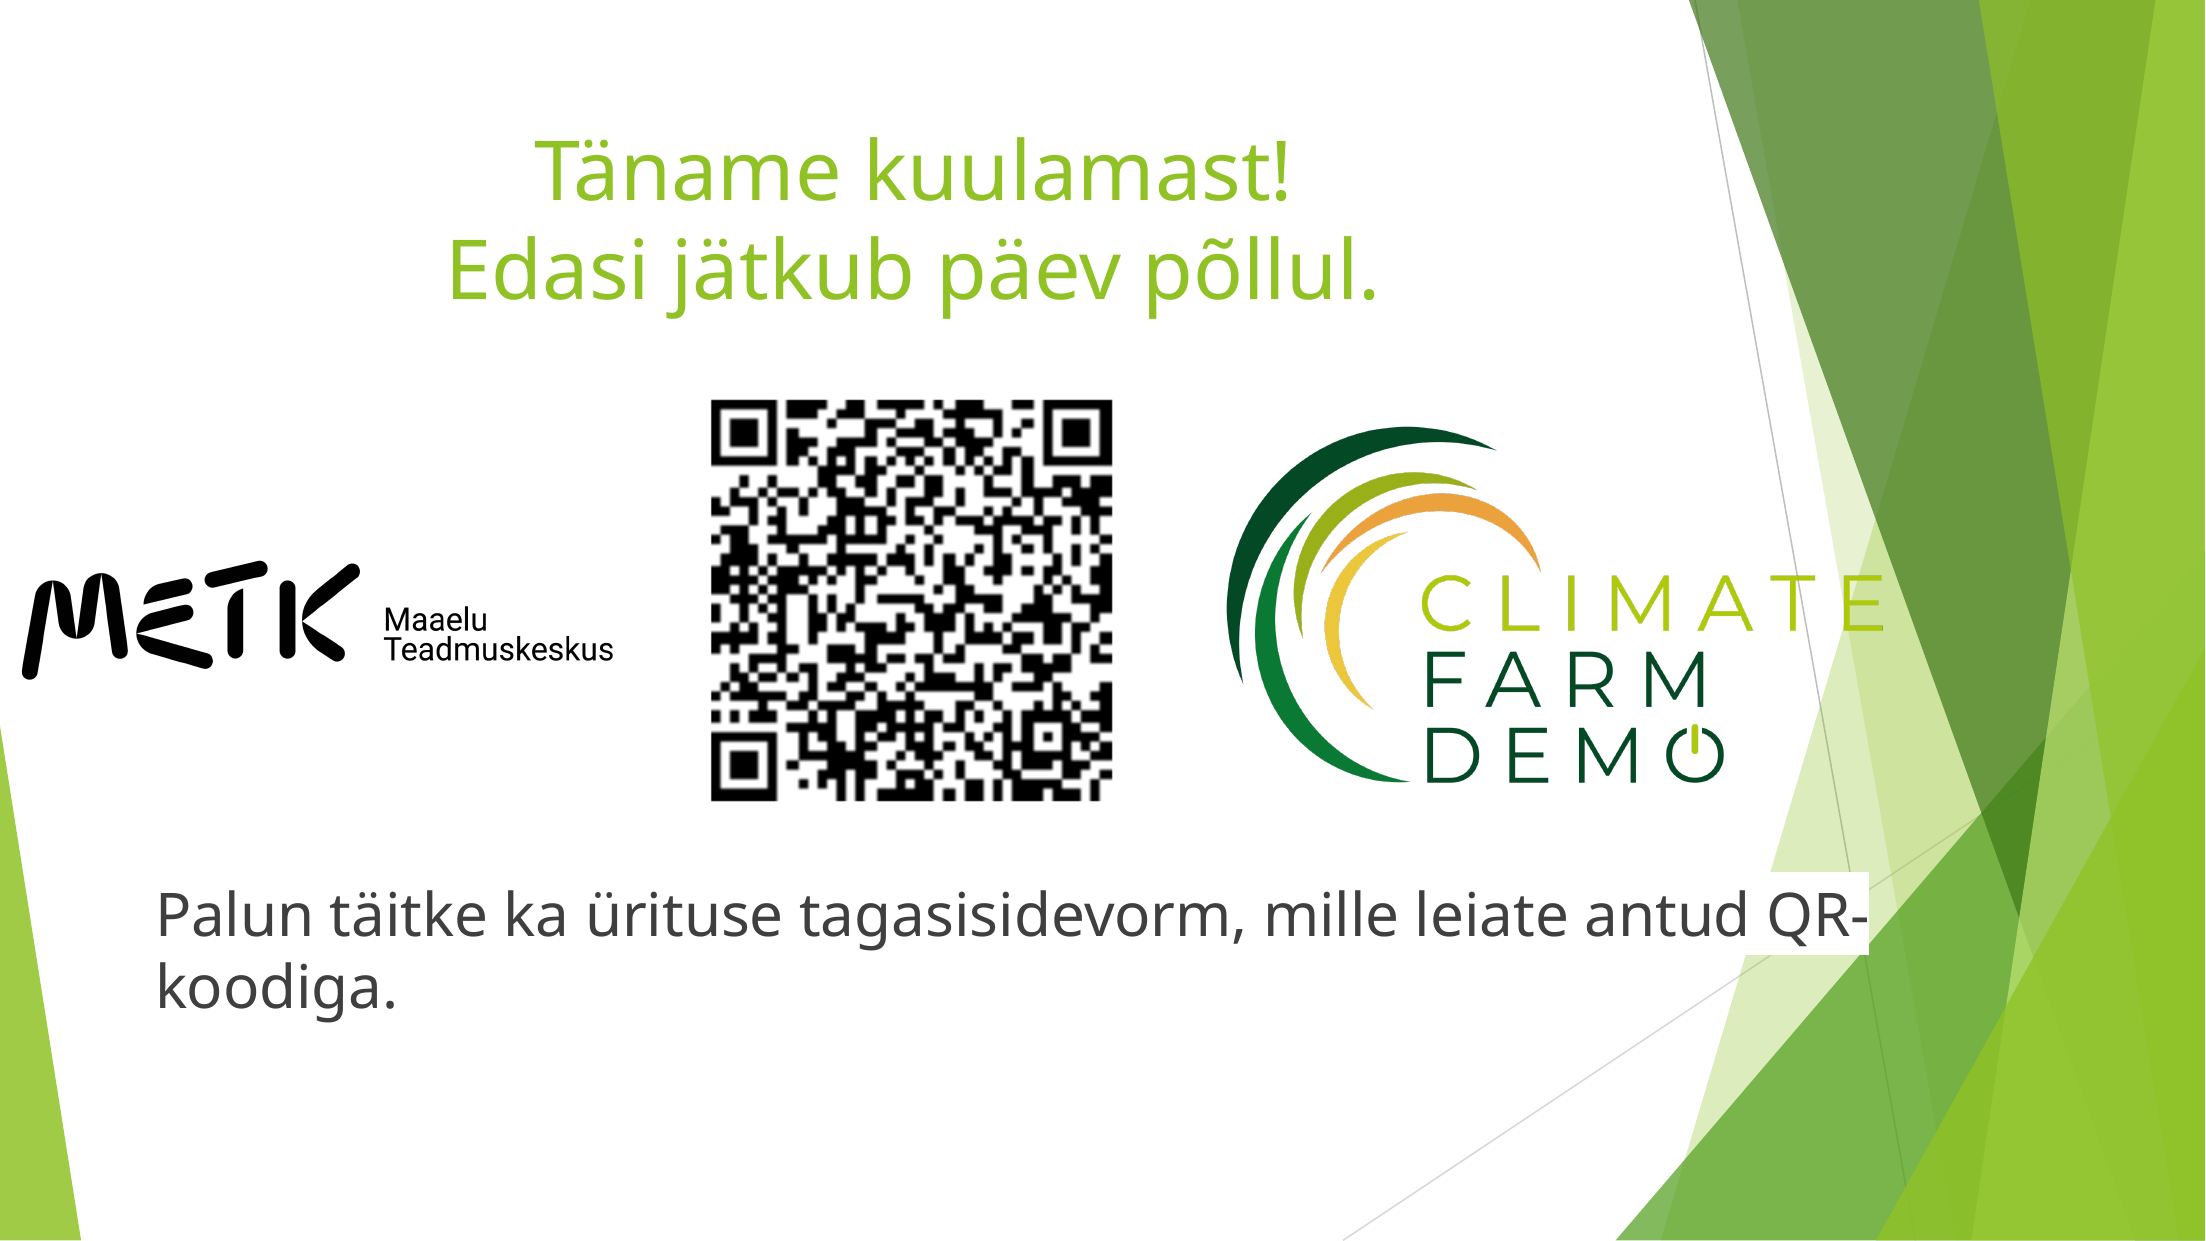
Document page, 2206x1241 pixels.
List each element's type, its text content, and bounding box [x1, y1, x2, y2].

title Täname kuulamast! Edasi jätkub päev põllul. [136, 110, 1692, 350]
picture [677, 372, 1150, 839]
text_box Palun täitke ka ürituse tagasisidevorm, mille leiate antud QR-koodiga. [139, 861, 1886, 1090]
picture [1174, 373, 1937, 837]
picture [0, 520, 654, 720]
